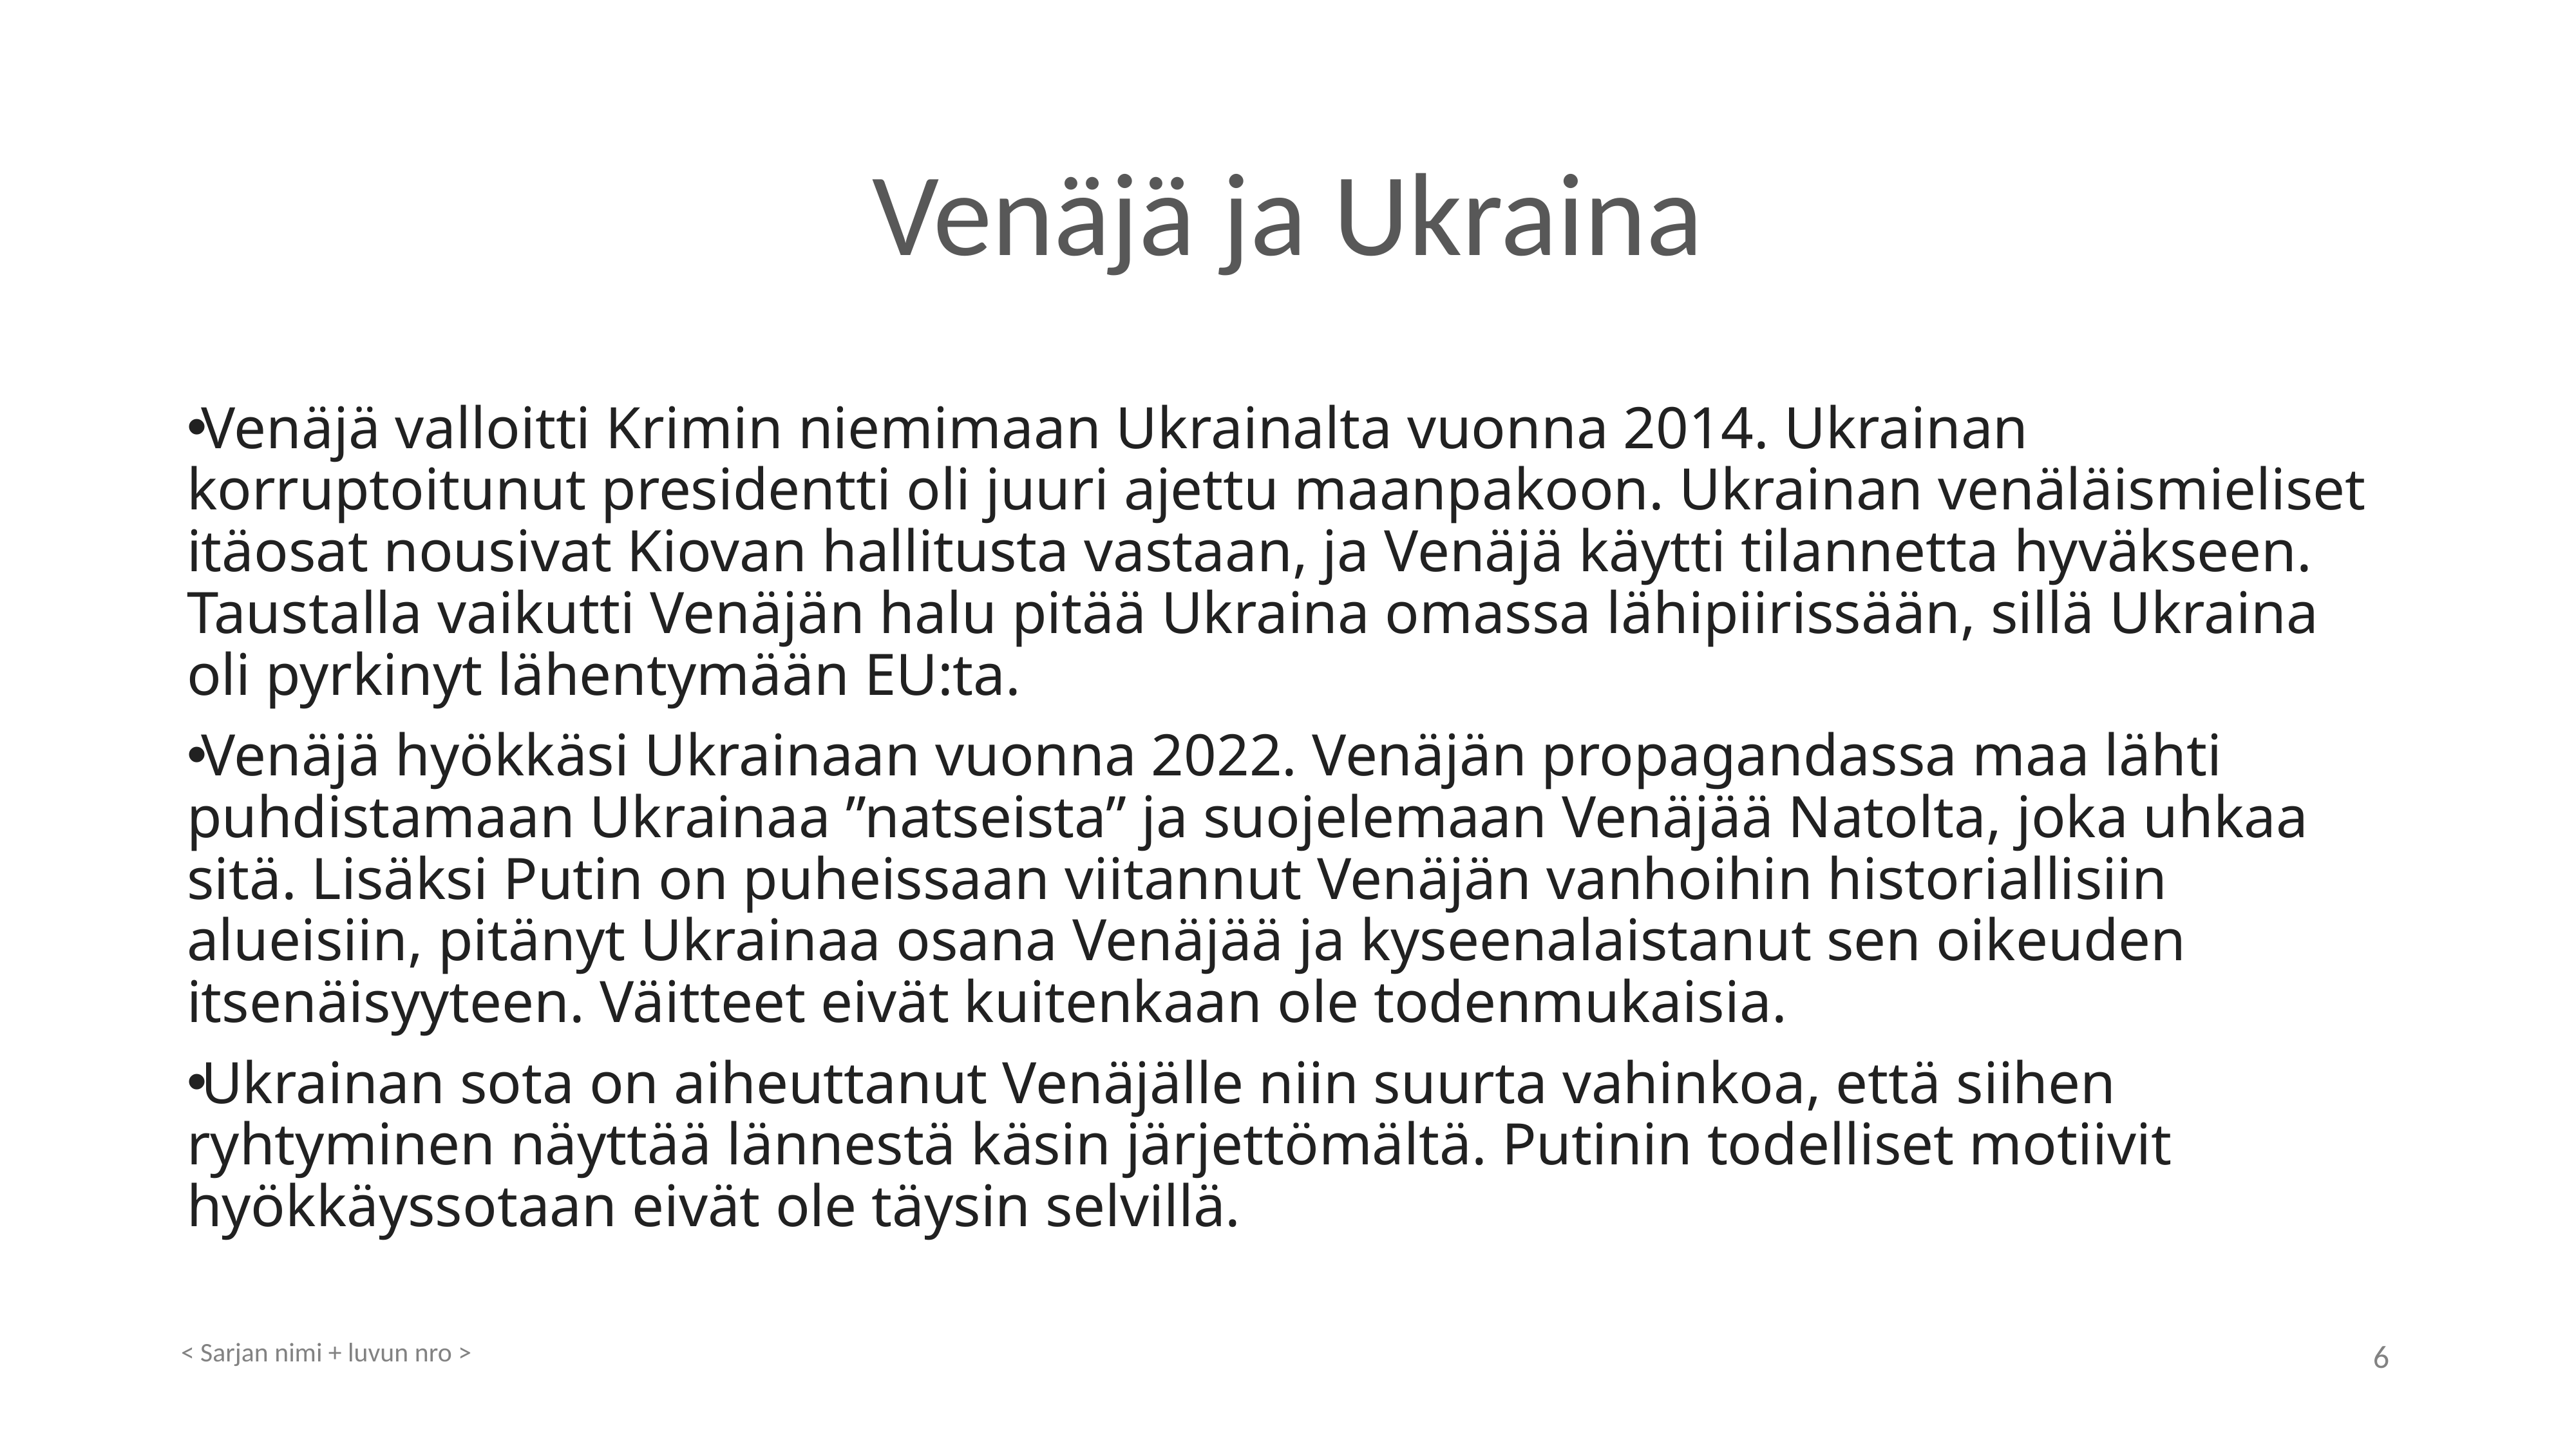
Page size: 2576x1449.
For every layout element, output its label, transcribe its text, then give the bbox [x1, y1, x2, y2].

title Venäjä ja Ukraina [177, 77, 2399, 357]
list Venäjä valloitti Krimin niemimaan Ukrainalta vuonna 2014. Ukrainan korruptoitunut presidentti oli juuri ajettu maanpakoon. Ukrainan venäläismieliset itäosat nousivat Kiovan hallitusta vastaan, ja Venäjä käytti tilannetta hyväkseen. Taustalla vaikutti Venäjän halu pitää Ukraina omassa lähipiirissään, sillä Ukraina oli pyrkinyt lähentymään EU:ta. Venäjä hyökkäsi Ukrainaan vuonna 2022. Venäjän propagandassa maa lähti puhdistamaan Ukrainaa ”natseista” ja suojelemaan Venäjää Natolta, joka uhkaa sitä. Lisäksi Putin on puheissaan viitannut Venäjän vanhoihin historiallisiin alueisiin, pitänyt Ukrainaa osana Venäjää ja kyseenalaistanut sen oikeuden itsenäisyyteen. Väitteet eivät kuitenkaan ole todenmukaisia. Ukrainan sota on aiheuttanut Venäjälle niin suurta vahinkoa, että siihen ryhtyminen näyttää lännestä käsin järjettömältä. Putinin todelliset motiivit hyökkäyssotaan eivät ole täysin selvillä. [177, 393, 2399, 1255]
footer < Sarjan nimi + luvun nro > [171, 1294, 1041, 1372]
slide_number 6 [1819, 1302, 2399, 1380]
